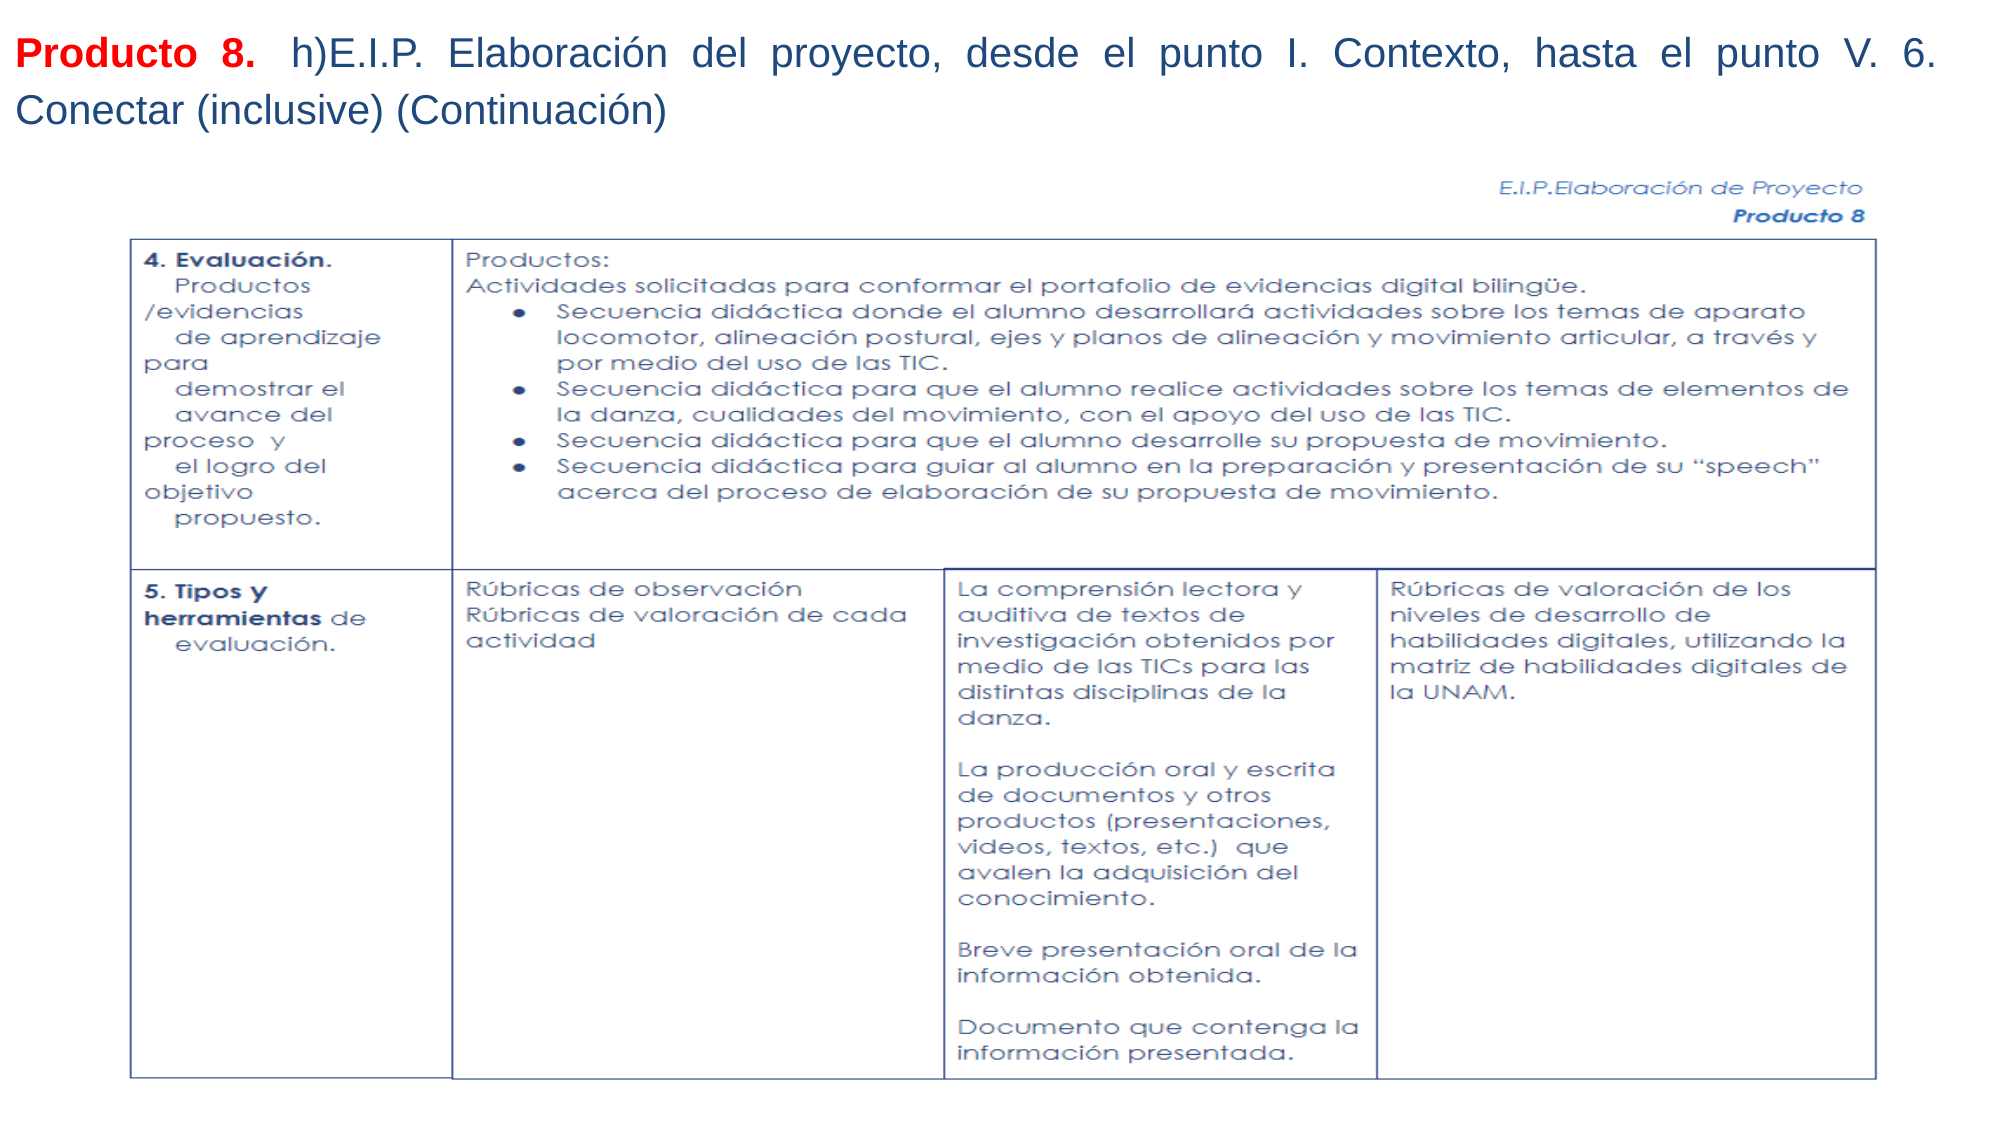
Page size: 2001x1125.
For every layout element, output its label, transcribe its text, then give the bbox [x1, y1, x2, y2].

text_box Producto 8. h)E.I.P. Elaboración del proyecto, desde el punto I. Contexto, hasta el punto V. 6. Conectar (inclusive) (Continuación) [0, 18, 1972, 133]
picture [79, 150, 1928, 1094]
